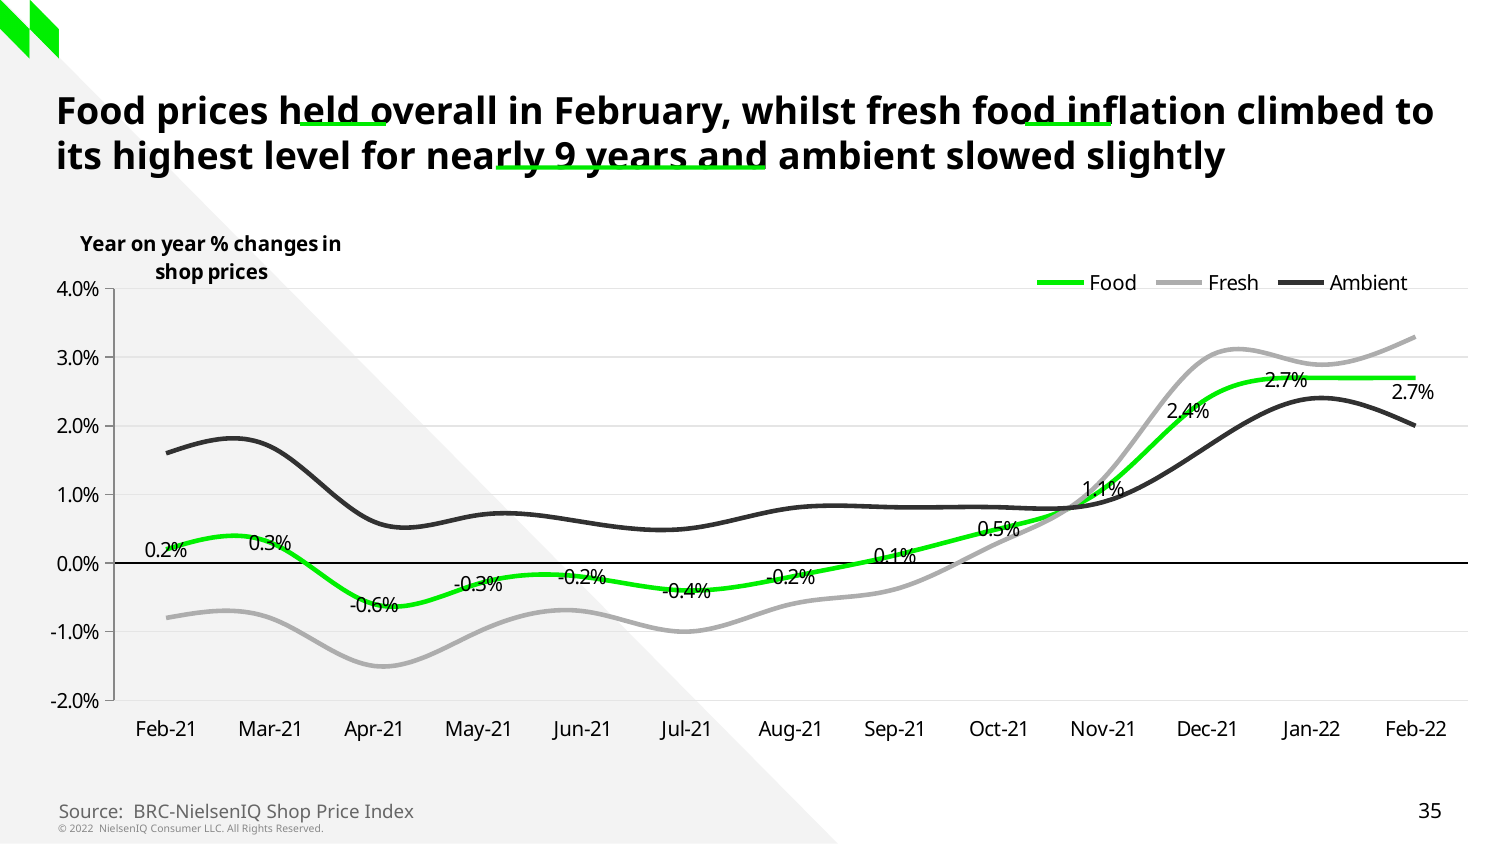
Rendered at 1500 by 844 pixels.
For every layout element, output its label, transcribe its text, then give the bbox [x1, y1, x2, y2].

picture [0, 0, 59, 59]
chart [50, 222, 1469, 777]
title Food prices held overall in February, whilst fresh food inflation climbed to its highest level for nearly 9 years and ambient slowed slightly [55, 71, 1474, 168]
subtitle Source: BRC-NielsenIQ Shop Price Index [34, 784, 1374, 816]
